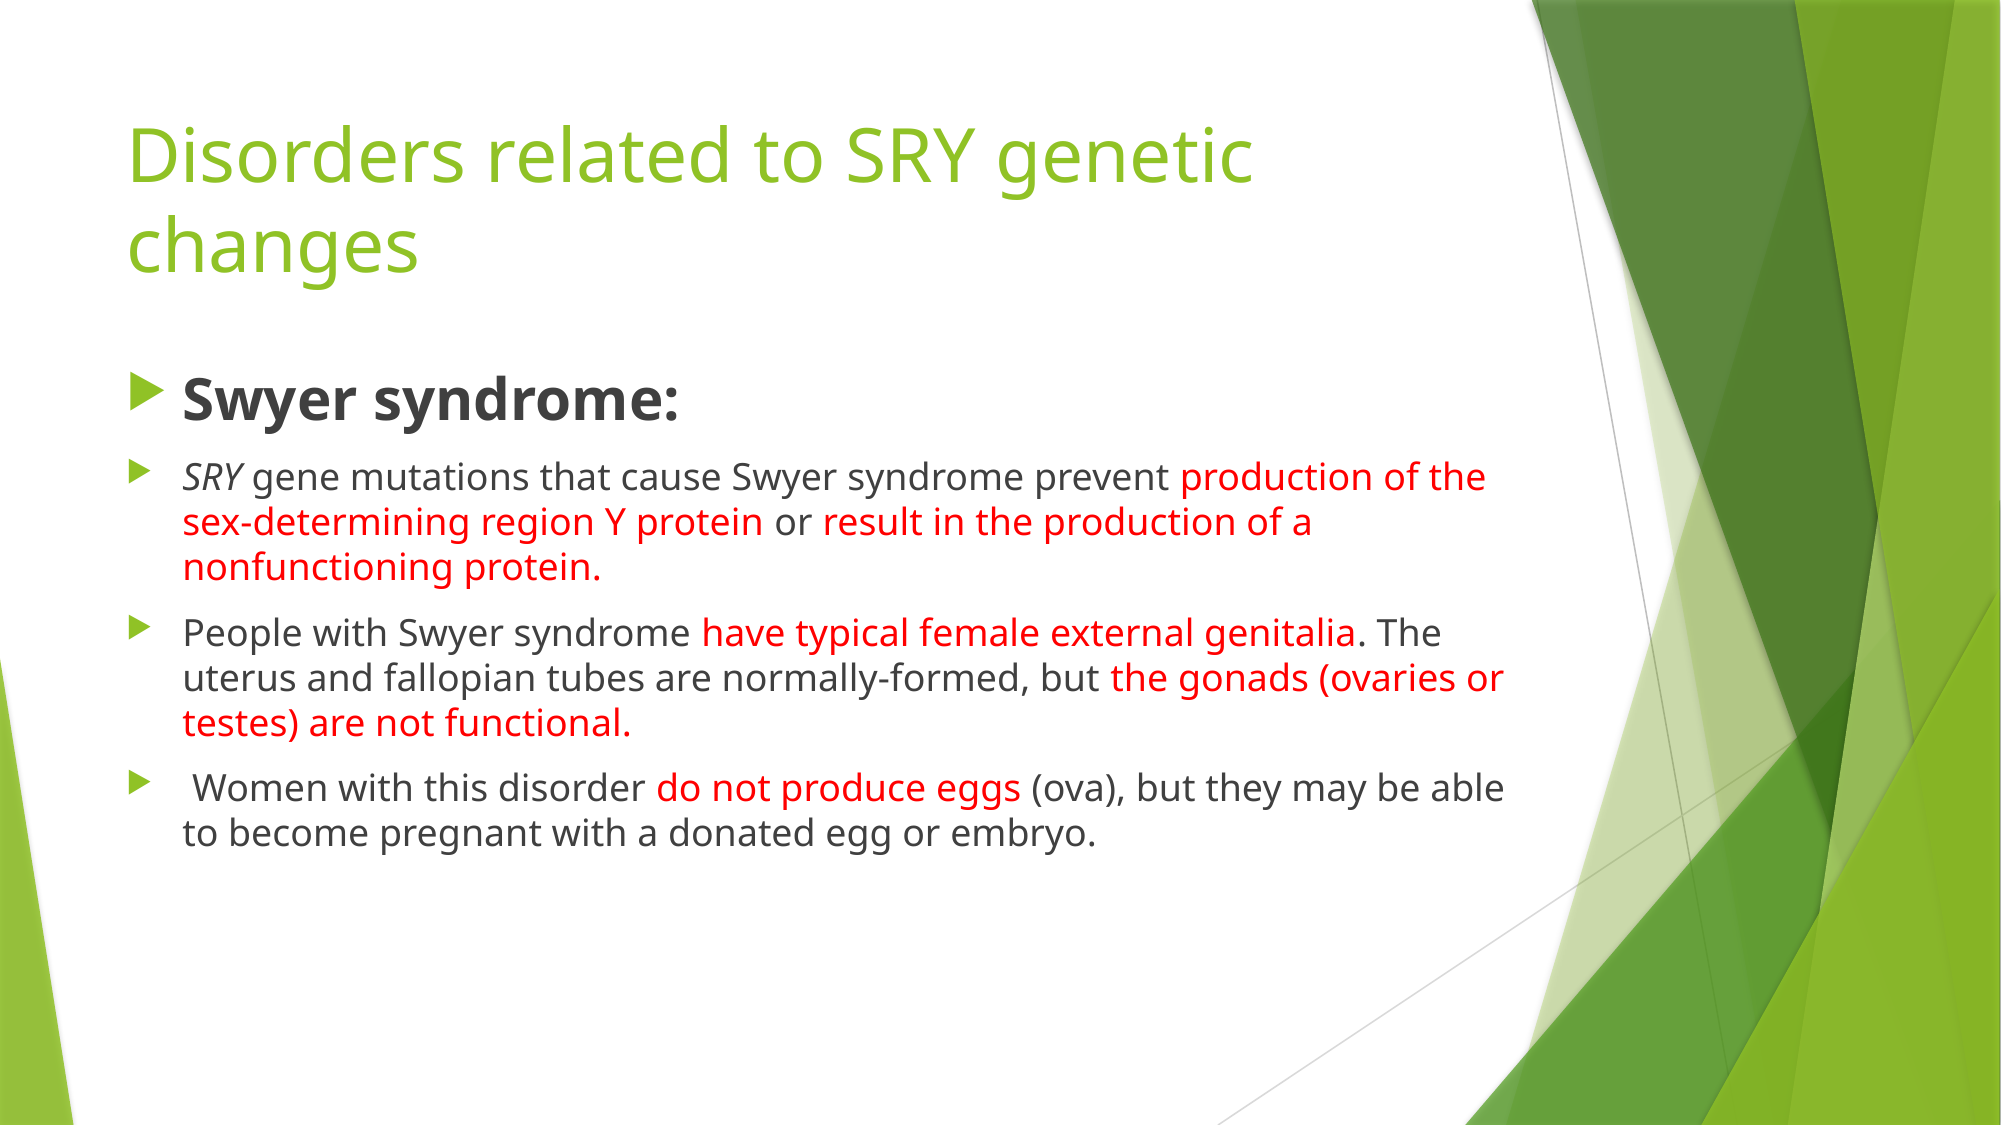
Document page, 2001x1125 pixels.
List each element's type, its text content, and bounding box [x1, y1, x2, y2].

list Swyer syndrome: SRY gene mutations that cause Swyer syndrome prevent production of the sex-determining region Y protein or result in the production of a nonfunctioning protein. People with Swyer syndrome have typical female external genitalia. The uterus and fallopian tubes are normally-formed, but the gonads (ovaries or testes) are not functional. Women with this disorder do not produce eggs (ova), but they may be able to become pregnant with a donated egg or embryo. [111, 354, 1522, 992]
title Disorders related to SRY genetic changes [111, 99, 1522, 317]
